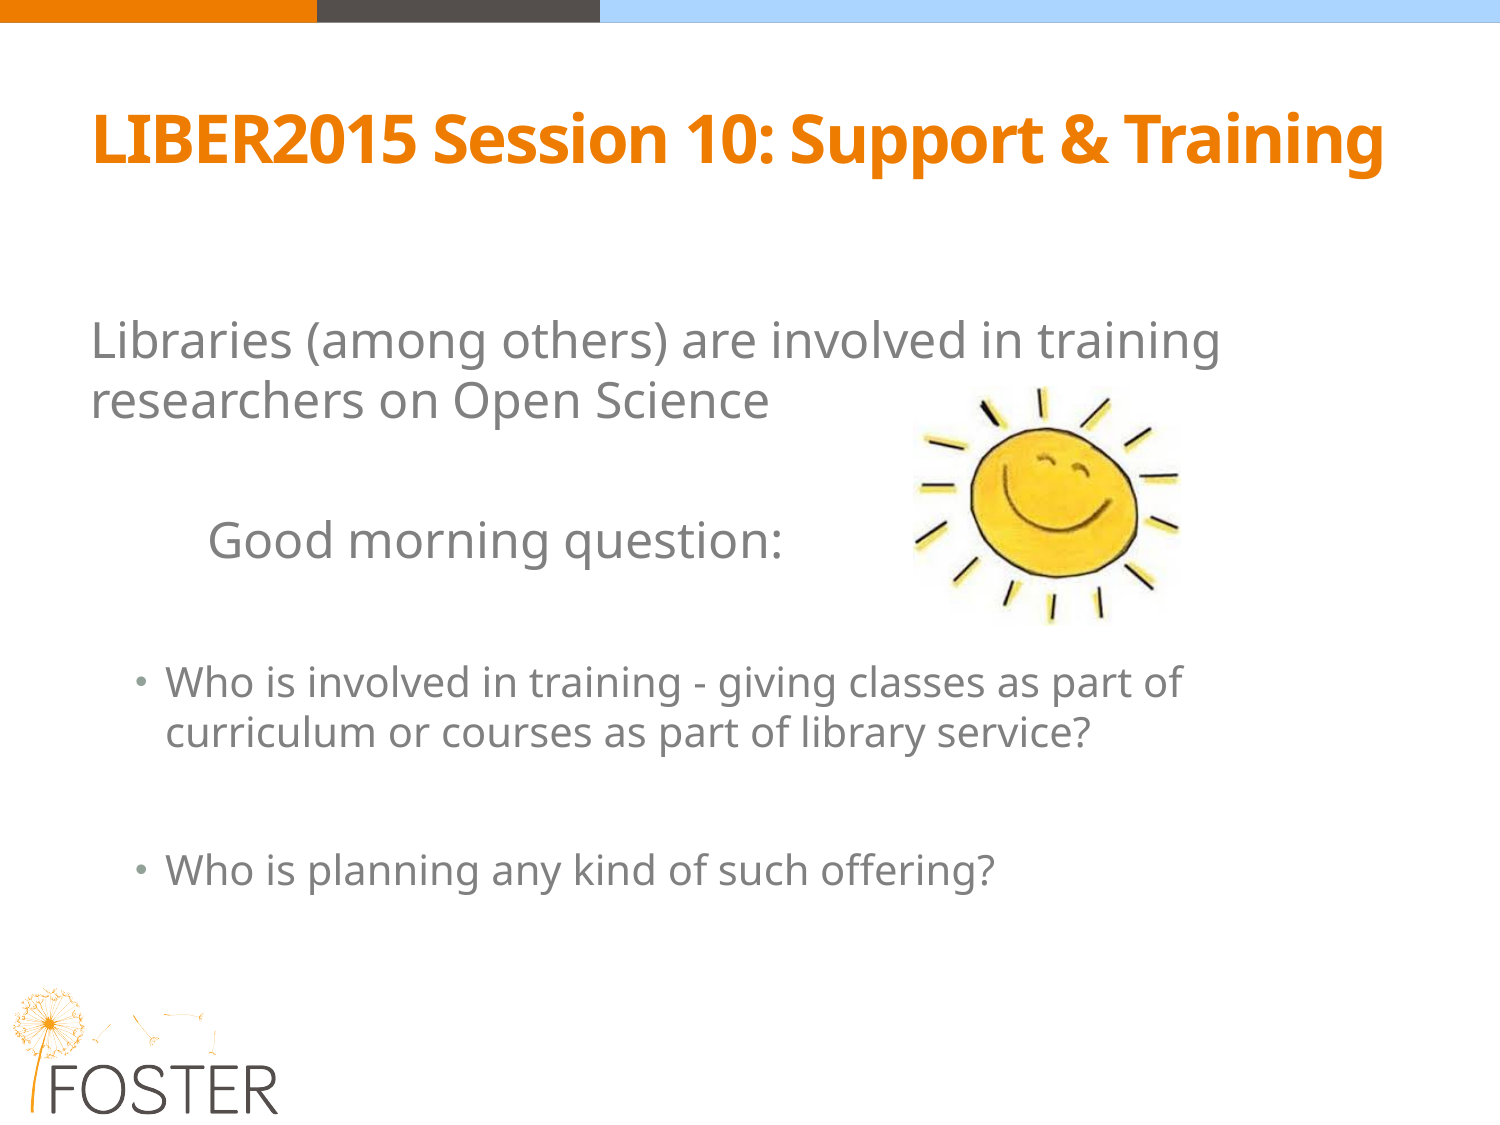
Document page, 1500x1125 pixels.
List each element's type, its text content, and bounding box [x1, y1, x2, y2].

picture [912, 386, 1181, 626]
list Libraries (among others) are involved in training researchers on Open Science Good morning question: Who is involved in training - giving classes as part of curriculum or courses as part of library service? Who is planning any kind of such offering? [75, 230, 1425, 1031]
title LIBER2015 Session 10: Support & Training [75, 55, 1425, 219]
picture [13, 988, 278, 1125]
